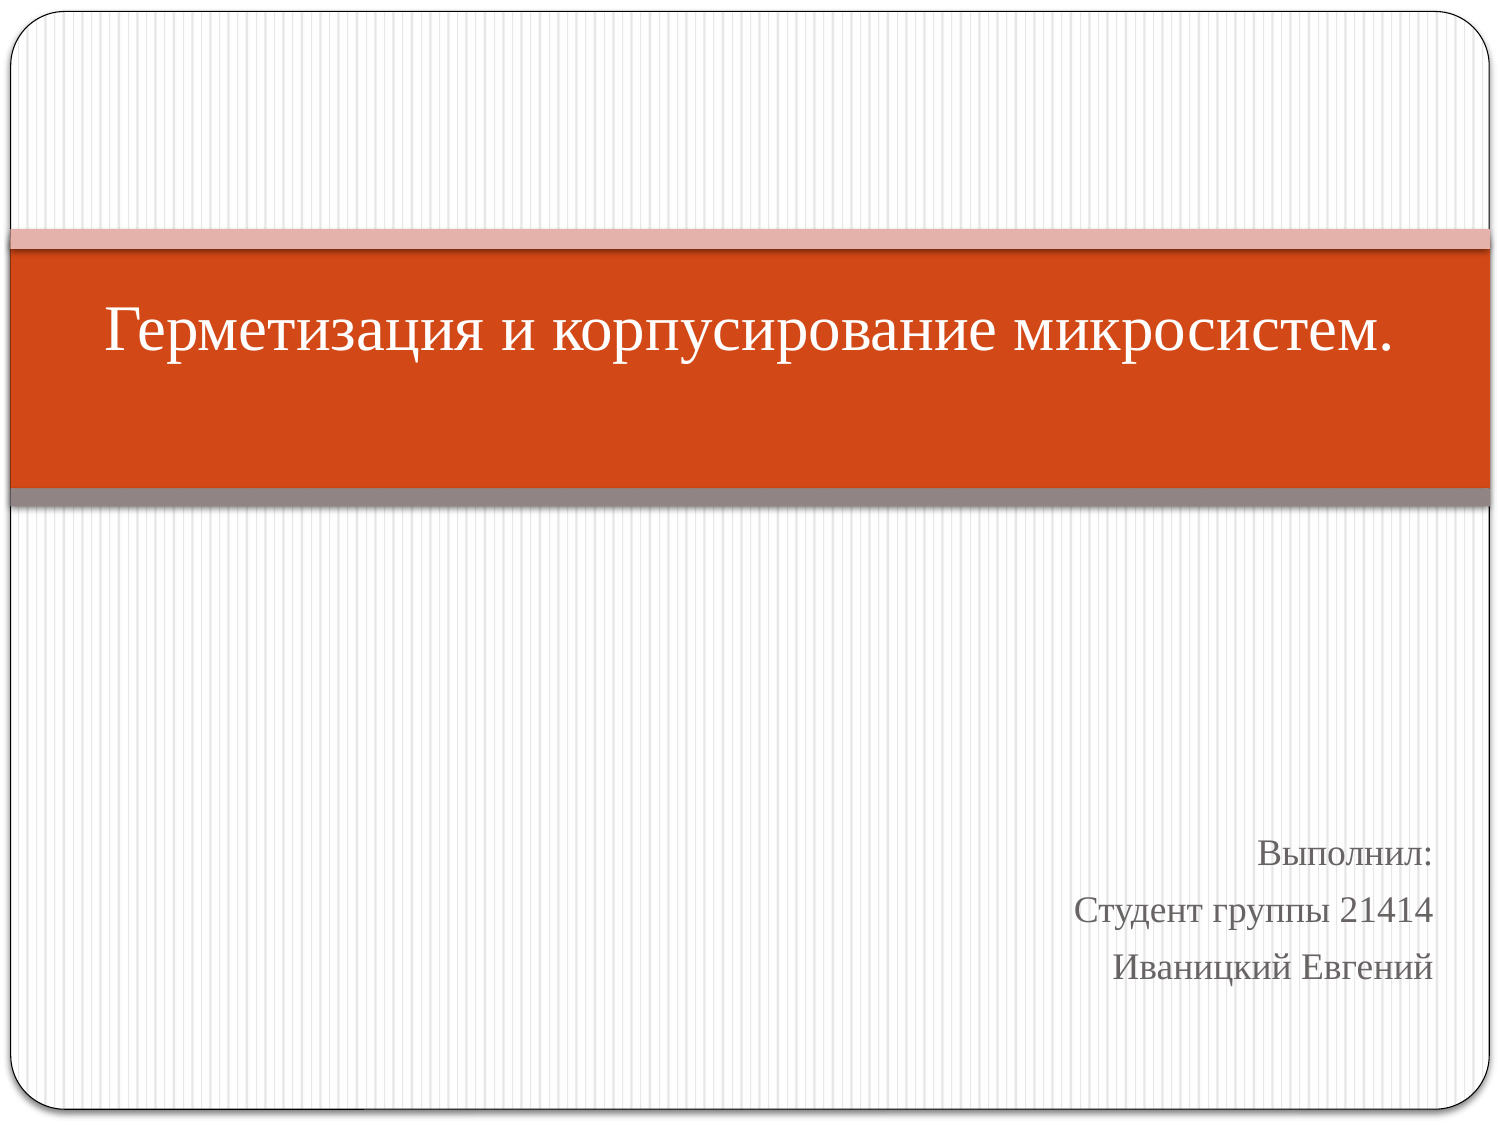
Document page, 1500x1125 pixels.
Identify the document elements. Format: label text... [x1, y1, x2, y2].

title Герметизация и корпусирование микросистем. [75, 247, 1425, 489]
subtitle Выполнил: Студент группы 21414 Иваницкий Евгений [398, 820, 1449, 1083]
